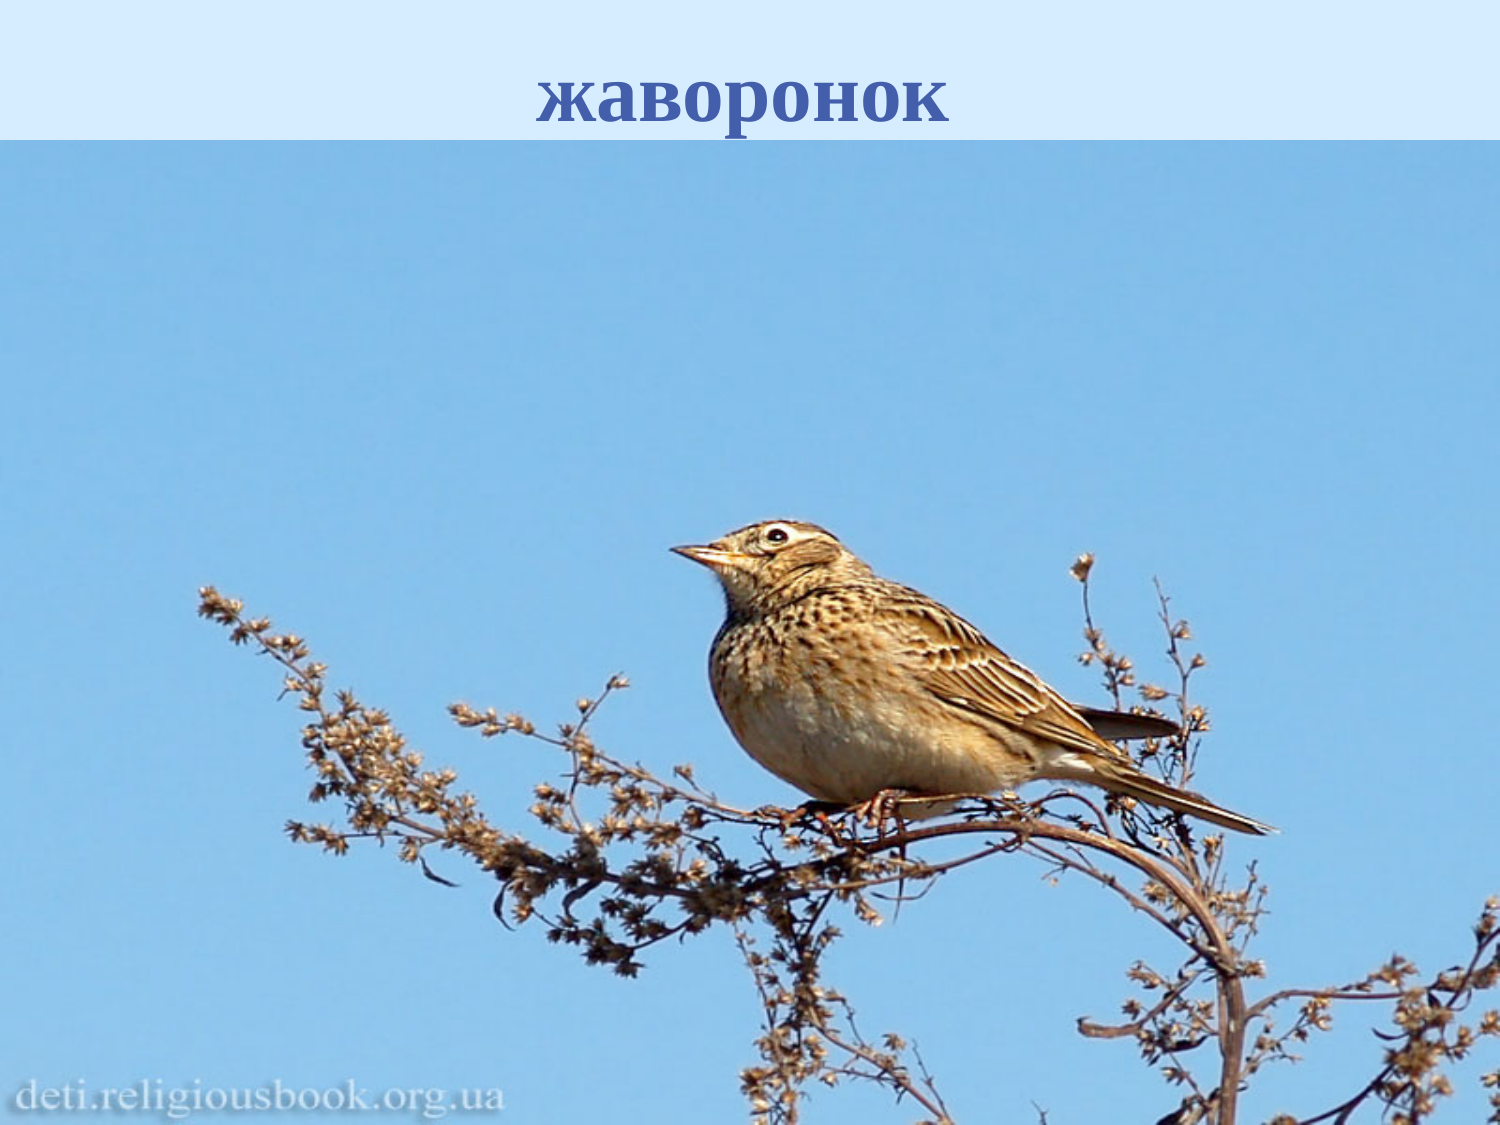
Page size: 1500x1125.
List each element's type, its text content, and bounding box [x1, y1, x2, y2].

picture [0, 140, 1500, 1125]
title жаворонок [105, 0, 1381, 139]
